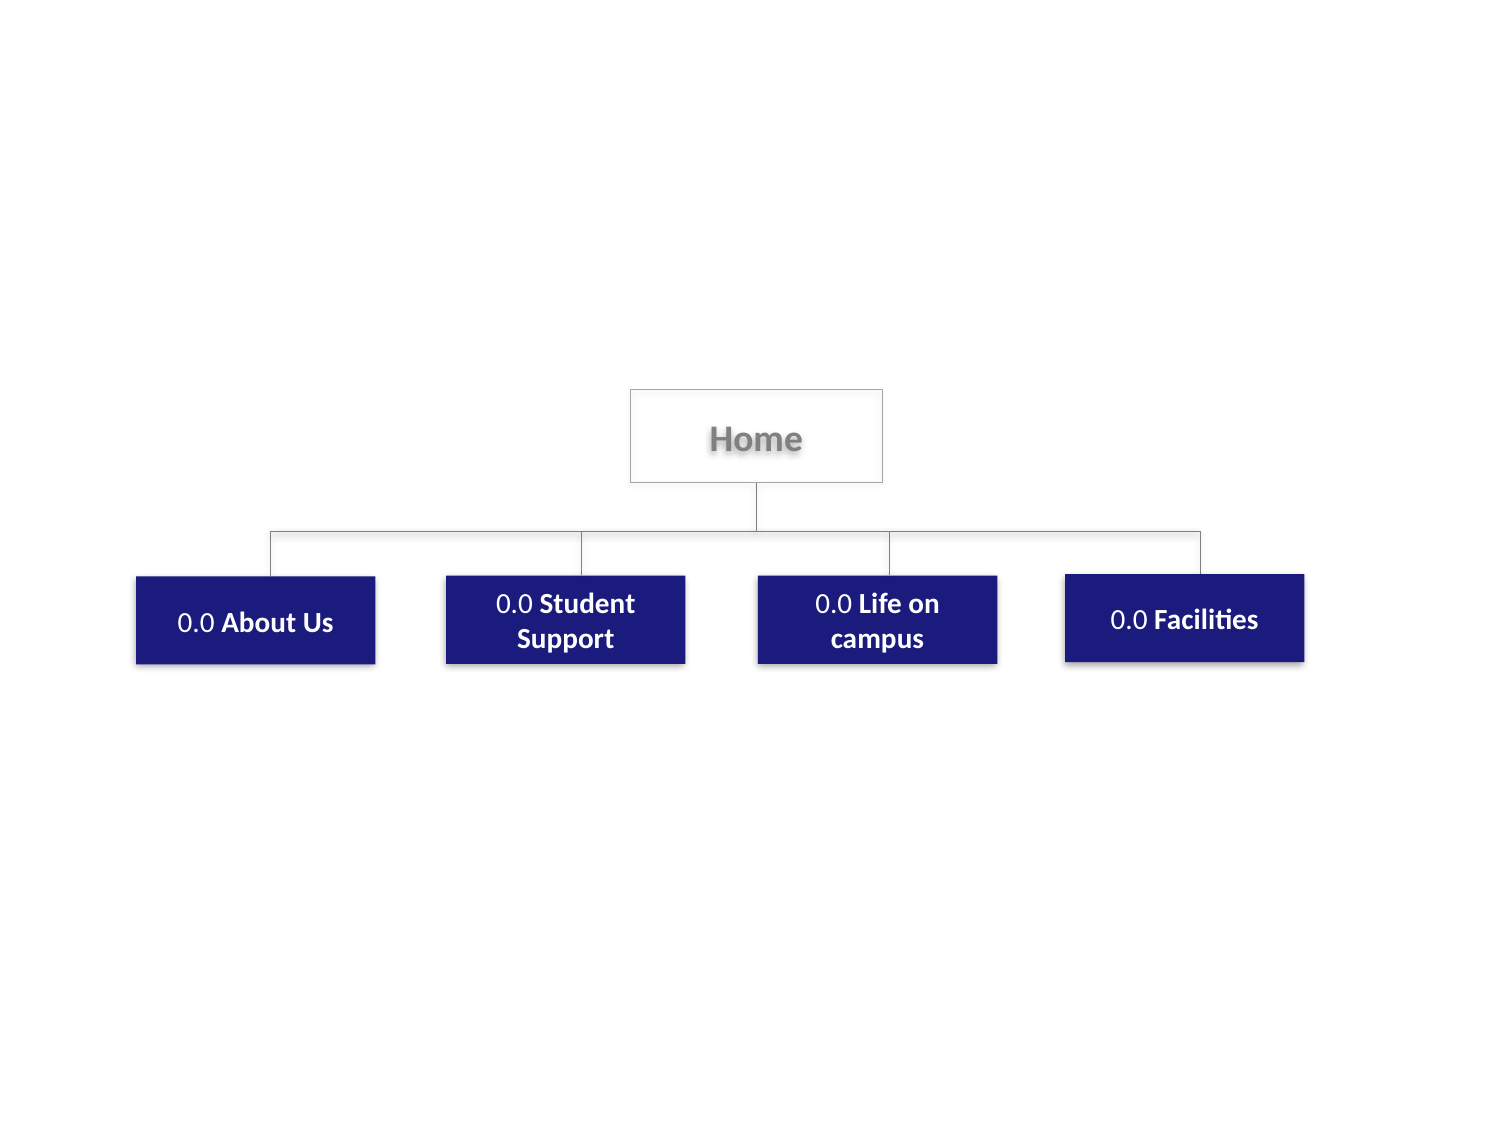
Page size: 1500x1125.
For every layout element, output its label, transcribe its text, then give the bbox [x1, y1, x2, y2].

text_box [630, 389, 883, 533]
text_box 0.0 Facilities [1064, 573, 1305, 663]
text_box 0.0 About Us [135, 576, 376, 665]
text_box 0.0 Life on campus [757, 575, 998, 665]
text_box 0.0 Student Support [445, 575, 686, 665]
